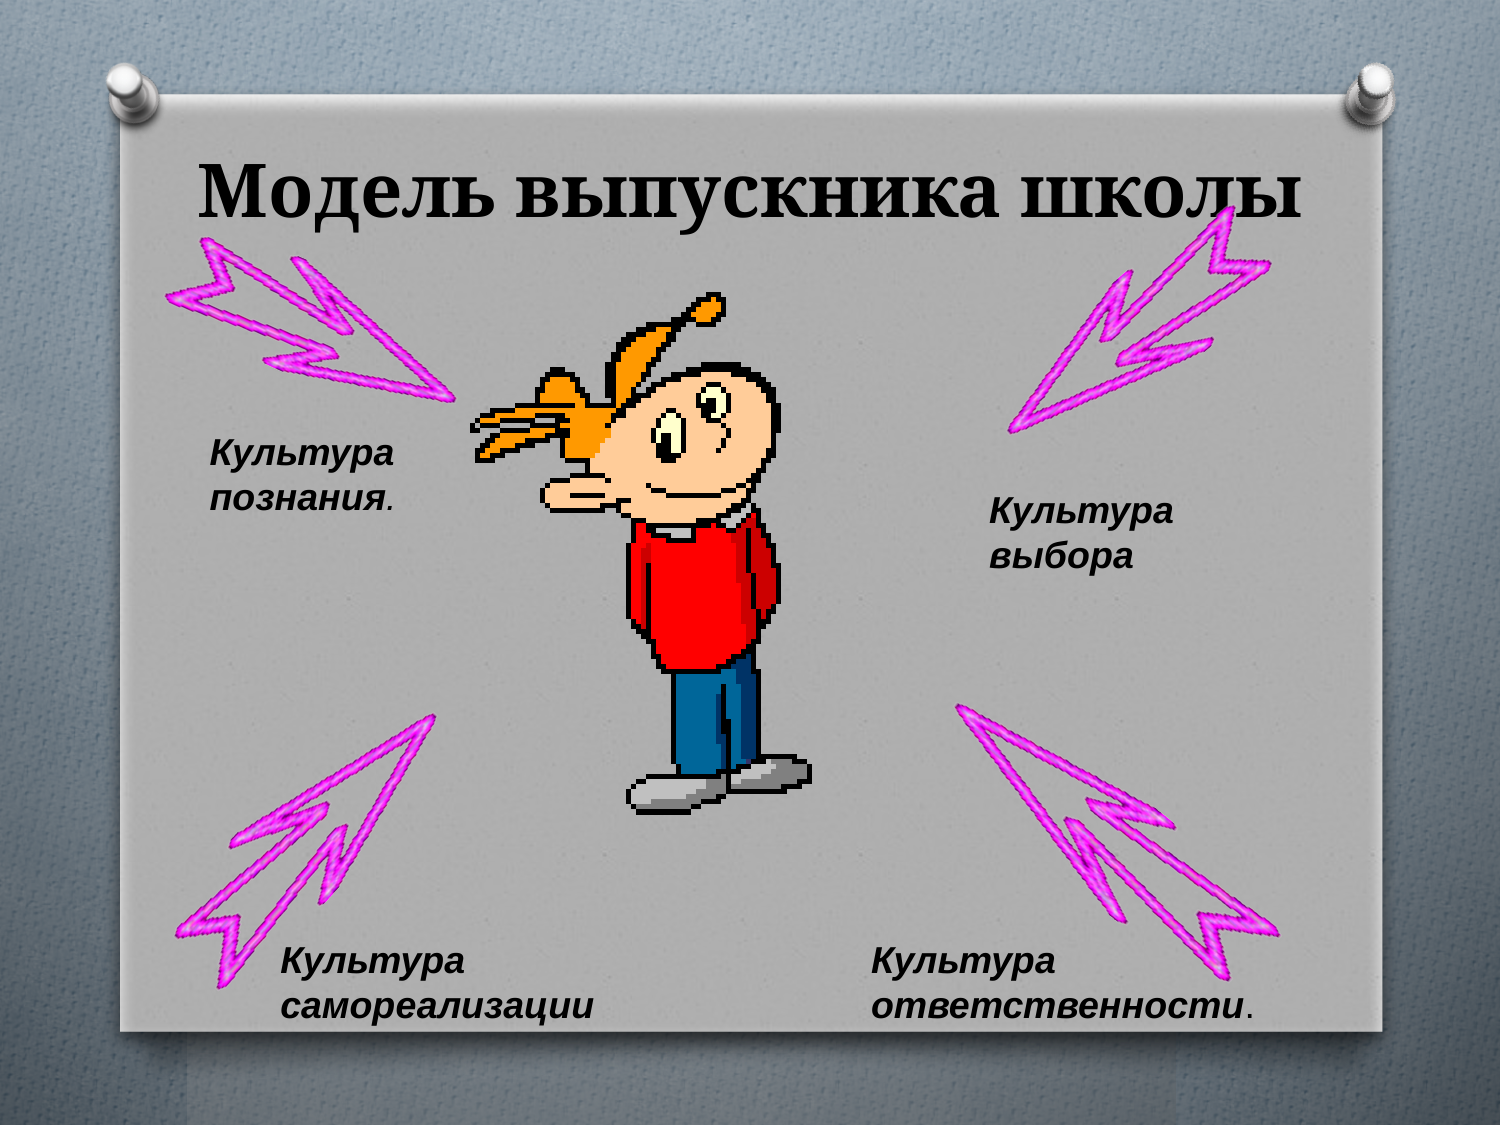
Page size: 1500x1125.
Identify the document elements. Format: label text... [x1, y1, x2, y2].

picture [1317, 35, 1439, 156]
picture [75, 31, 197, 152]
picture [111, 625, 568, 1008]
text_box Культура ответственности. [856, 928, 1301, 1034]
title Модель выпускника школы [179, 133, 1323, 332]
picture [803, 652, 1324, 928]
picture [896, 186, 1314, 529]
text_box [1341, 503, 1425, 565]
text_box Культура самореализации [265, 928, 656, 1034]
text_box Культура выбора [974, 478, 1341, 584]
text_box Культура познания. [194, 420, 426, 526]
picture [150, 210, 557, 420]
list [430, 182, 963, 815]
